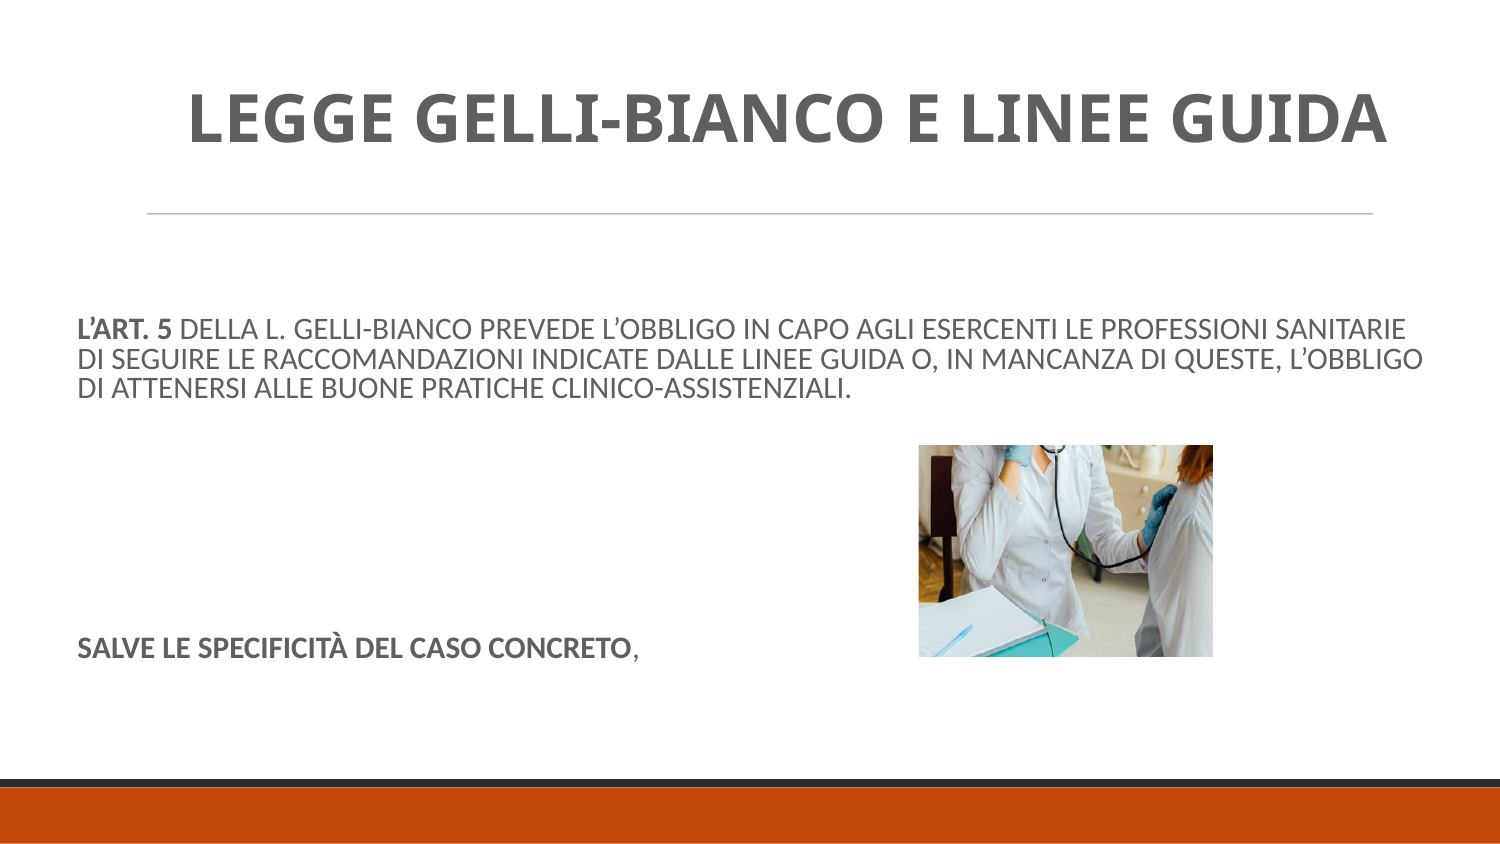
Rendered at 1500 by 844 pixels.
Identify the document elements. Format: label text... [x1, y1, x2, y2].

list L’ART. 5 DELLA L. GELLI-BIANCO PREVEDE L’OBBLIGO IN CAPO AGLI ESERCENTI LE PROFESSIONI SANITARIE DI SEGUIRE LE RACCOMANDAZIONI INDICATE DALLE LINEE GUIDA O, IN MANCANZA DI QUESTE, L’OBBLIGO DI ATTENERSI ALLE BUONE PRATICHE CLINICO-ASSISTENZIALI. SALVE LE SPECIFICITÀ DEL CASO CONCRETO, [51, 189, 1449, 750]
title LEGGE GELLI-BIANCO E LINEE GUIDA [51, 72, 1449, 167]
picture [918, 445, 1214, 657]
